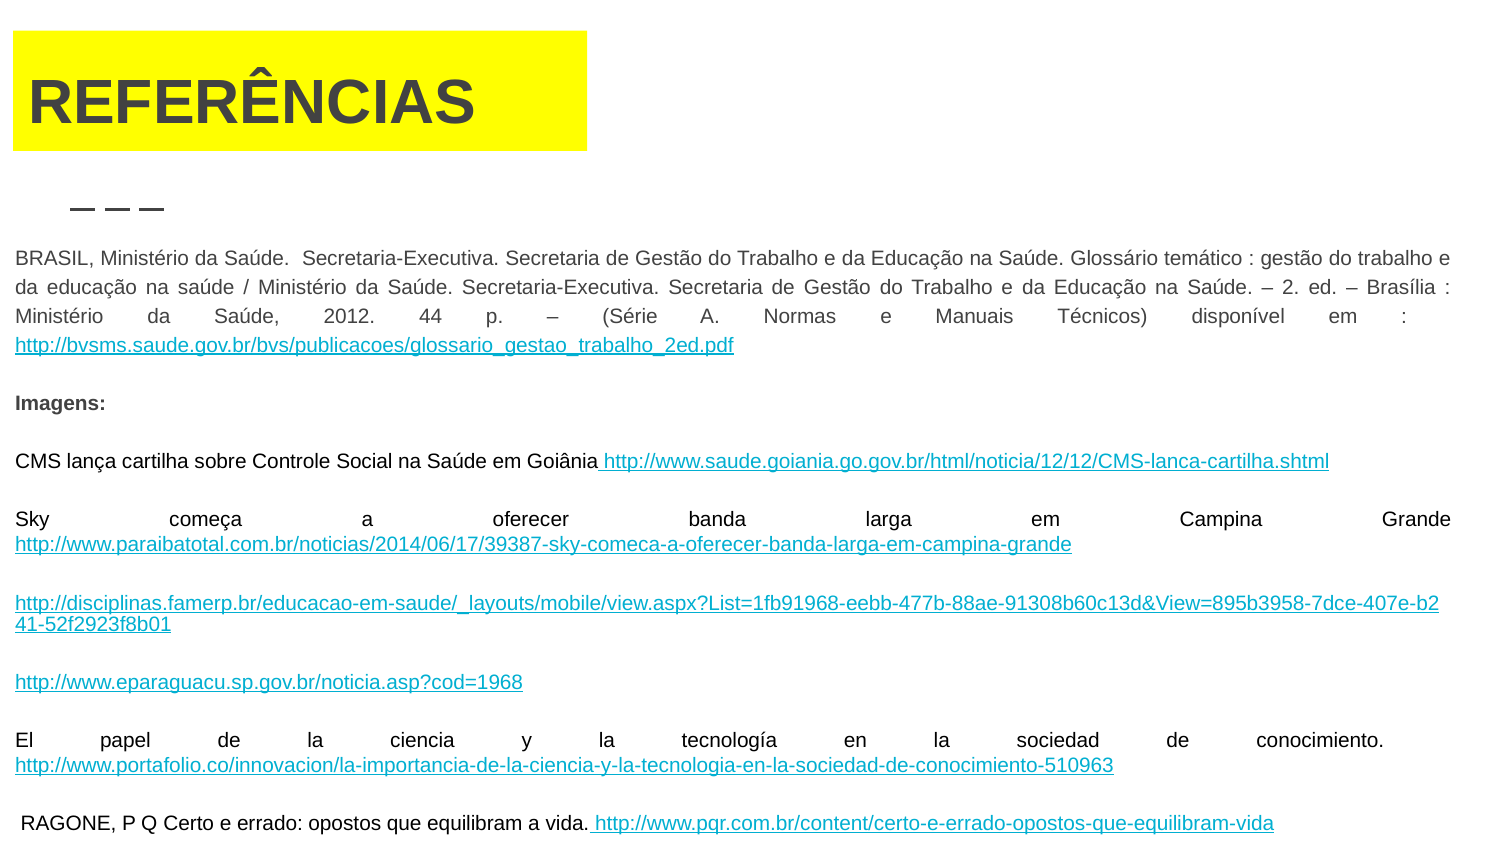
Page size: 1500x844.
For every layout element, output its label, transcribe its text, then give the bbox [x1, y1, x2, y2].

title REFERÊNCIAS [13, 30, 588, 151]
list BRASIL, Ministério da Saúde. Secretaria-Executiva. Secretaria de Gestão do Trabalho e da Educação na Saúde. Glossário temático : gestão do trabalho e da educação na saúde / Ministério da Saúde. Secretaria-Executiva. Secretaria de Gestão do Trabalho e da Educação na Saúde. – 2. ed. – Brasília : Ministério da Saúde, 2012. 44 p. – (Série A. Normas e Manuais Técnicos) disponível em : http://bvsms.saude.gov.br/bvs/publicacoes/glossario_gestao_trabalho_2ed.pdf Imagens: CMS lança cartilha sobre Controle Social na Saúde em Goiânia http://www.saude.goiania.go.gov.br/html/noticia/12/12/CMS-lanca-cartilha.shtml Sky começa a oferecer banda larga em Campina Grande http://www.paraibatotal.com.br/noticias/2014/06/17/39387-sky-comeca-a-oferecer-banda-larga-em-campina-grande http://disciplinas.famerp.br/educacao-em-saude/_layouts/mobile/view.aspx?List=1fb91968-eebb-477b-88ae-91308b60c13d&View=895b3958-7dce-407e-b241-52f2923f8b01 http://www.eparaguacu.sp.gov.br/noticia.asp?cod=1968 El papel de la ciencia y la tecnología en la sociedad de conocimiento. http://www.portafolio.co/innovacion/la-importancia-de-la-ciencia-y-la-tecnologia-en-la-sociedad-de-conocimiento-510963 RAGONE, P Q Certo e errado: opostos que equilibram a vida. http://www.pqr.com.br/content/certo-e-errado-opostos-que-equilibram-vida [0, 163, 1466, 844]
